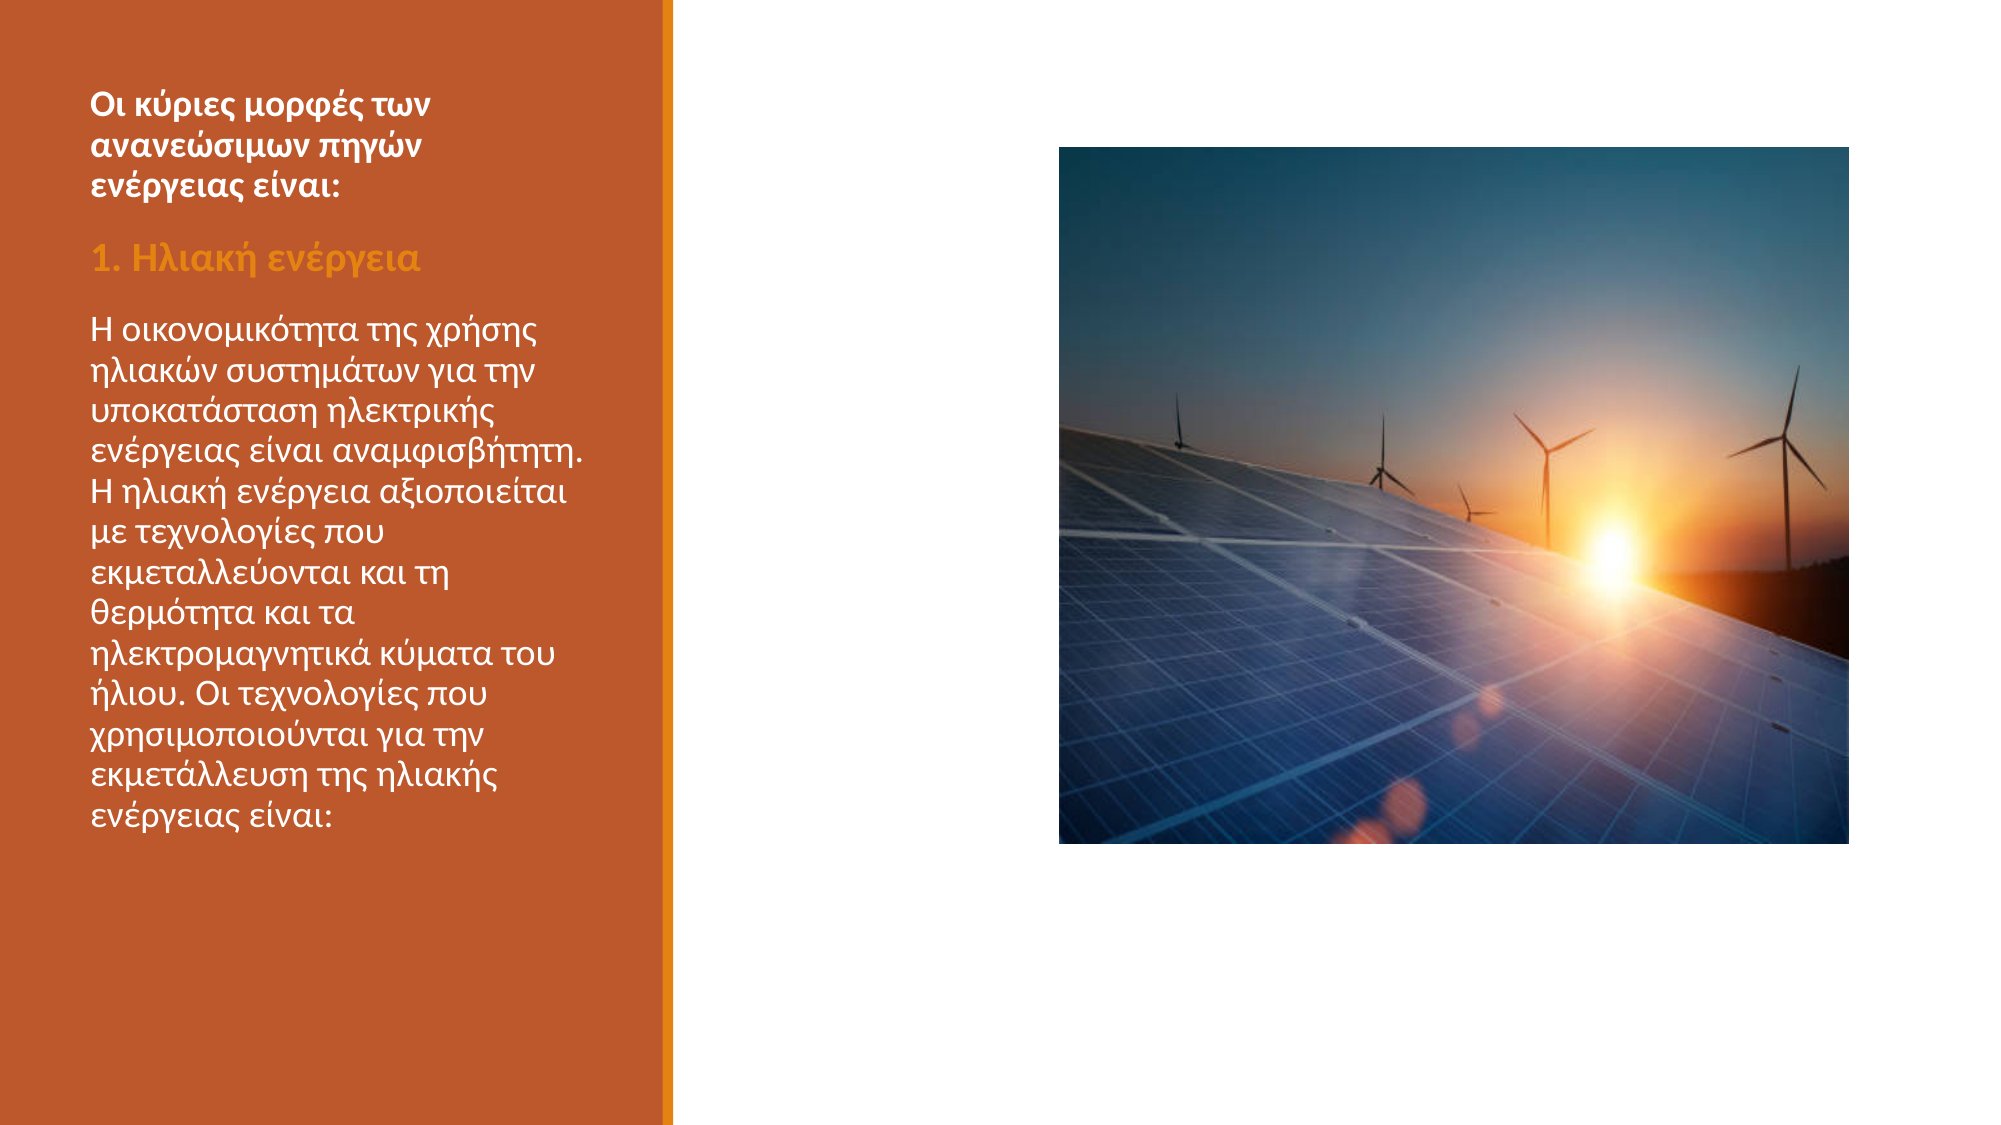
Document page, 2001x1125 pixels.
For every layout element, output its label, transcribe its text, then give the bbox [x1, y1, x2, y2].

list Οι κύριες μορφές των ανανεώσιμων πηγών ενέργειας είναι: 1. Ηλιακή ενέργεια Η οικονομικότητα της χρήσης ηλιακών συστημάτων για την υποκατάσταση ηλεκτρικής ενέργειας είναι αναμφισβήτητη. Η ηλιακή ενέργεια αξιοποιείται με τεχνολογίες που εκμεταλλεύονται και τη θερμότητα και τα ηλεκτρομαγνητικά κύματα του ήλιου. Οι τεχνολογίες που χρησιμοποιούνται για την εκμετάλλευση της ηλιακής ενέργειας είναι: [75, 77, 600, 1035]
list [1058, 146, 1850, 844]
